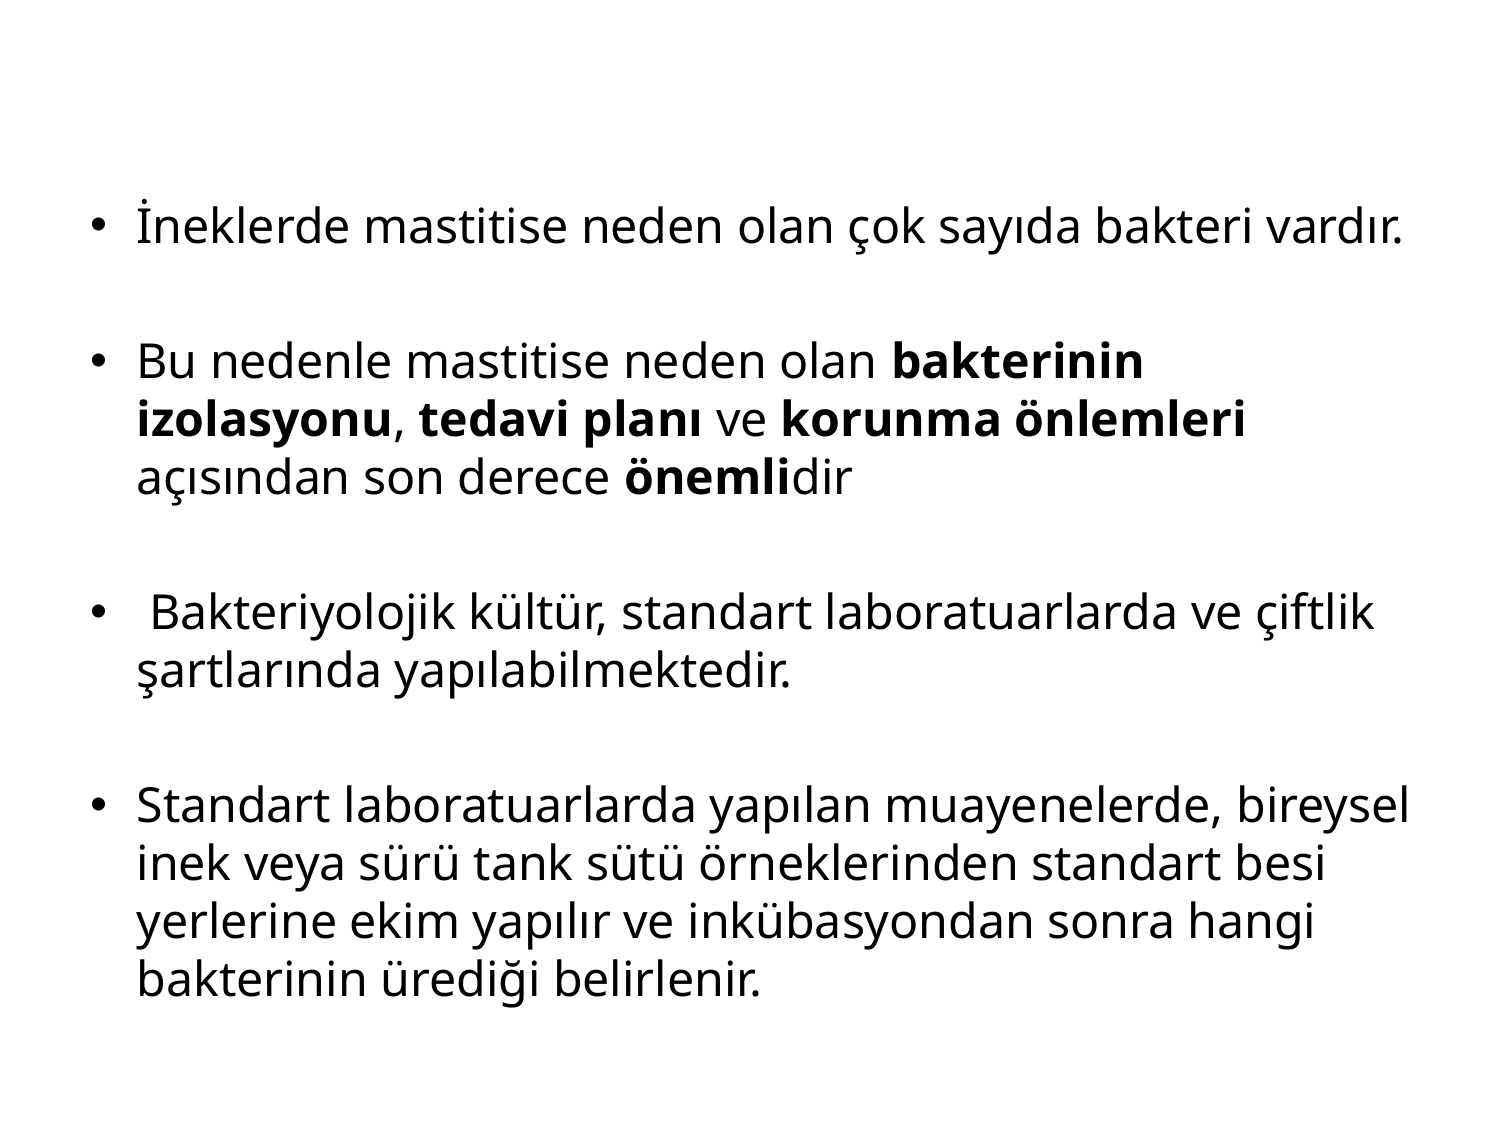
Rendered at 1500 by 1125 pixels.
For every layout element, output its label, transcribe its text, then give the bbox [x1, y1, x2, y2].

list İneklerde mastitise neden olan çok sayıda bakteri vardır. Bu nedenle mastitise neden olan bakterinin izolasyonu, tedavi planı ve korunma önlemleri açısından son derece önemlidir Bakteriyolojik kültür, standart laboratuarlarda ve çiftlik şartlarında yapılabilmektedir. Standart laboratuarlarda yapılan muayenelerde, bireysel inek veya sürü tank sütü örneklerinden standart besi yerlerine ekim yapılır ve inkübasyondan sonra hangi bakterinin ürediği belirlenir. [75, 187, 1430, 1043]
